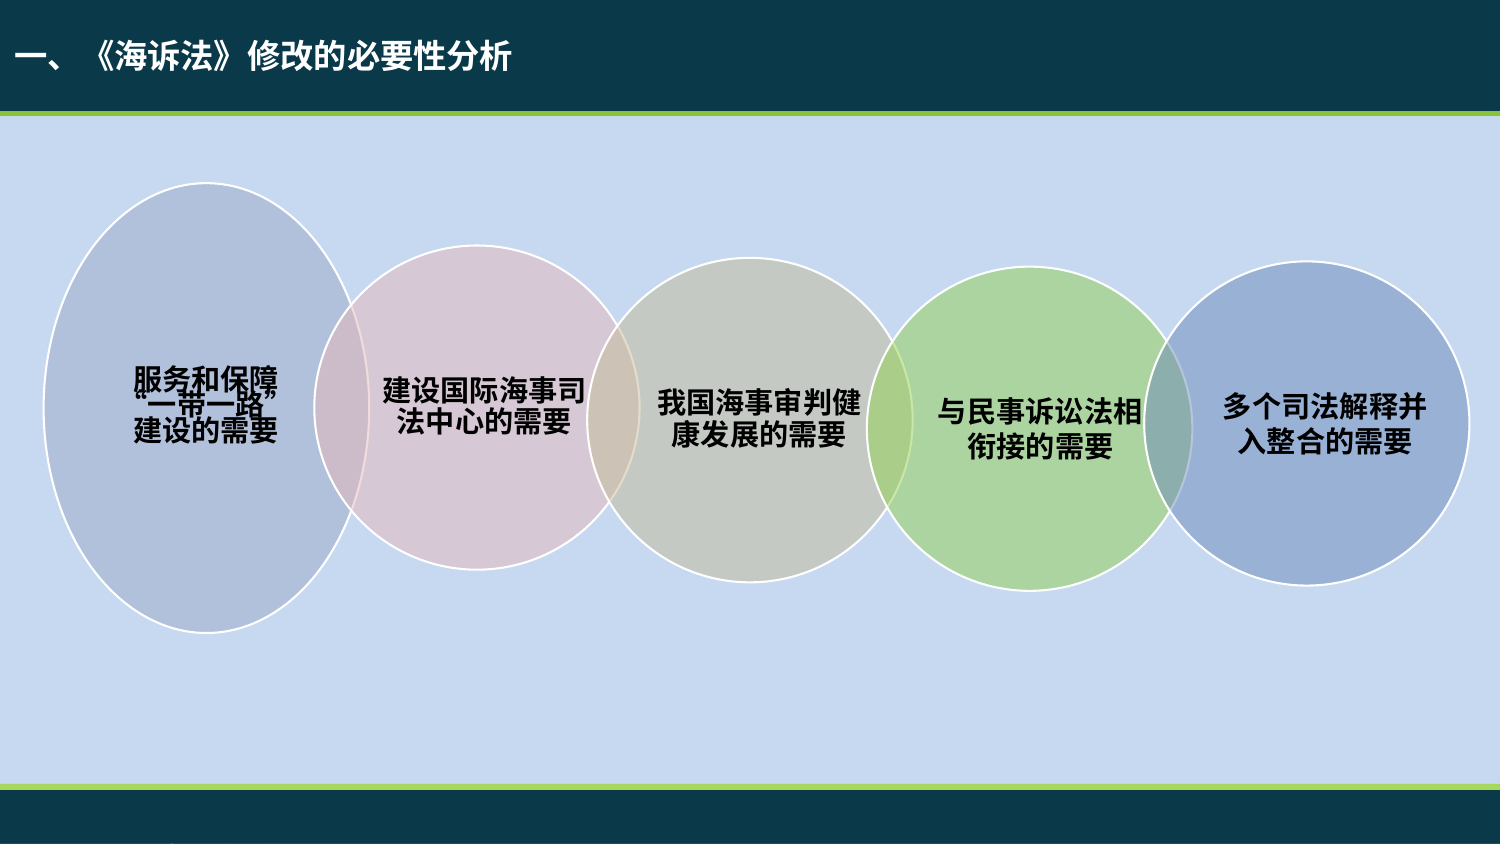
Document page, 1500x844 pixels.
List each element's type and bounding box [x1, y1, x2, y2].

text_box [314, 245, 640, 570]
text_box [43, 183, 370, 633]
text_box [866, 266, 1193, 591]
text_box [0, 0, 1500, 844]
text_box [1144, 261, 1470, 586]
text_box [587, 257, 913, 583]
